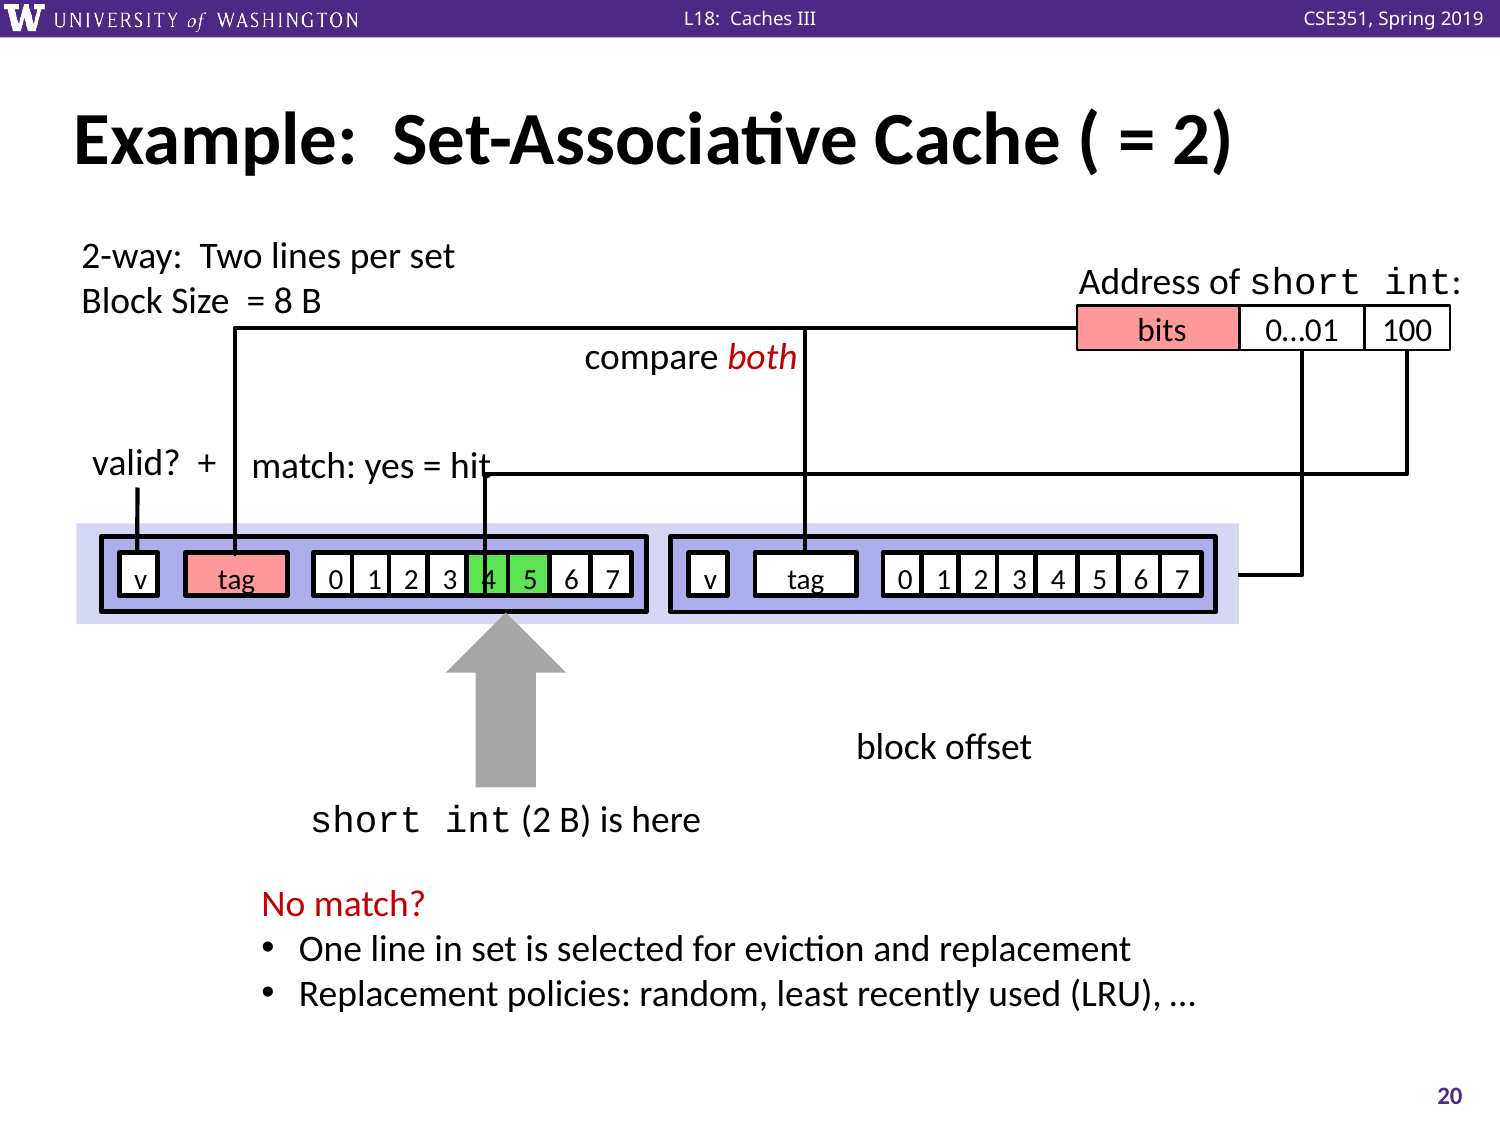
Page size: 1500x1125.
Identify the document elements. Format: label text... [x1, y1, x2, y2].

text_box No match? One line in set is selected for eviction and replacement Replacement policies: random, least recently used (LRU), … [246, 871, 1212, 1022]
text_box valid? + [77, 431, 229, 491]
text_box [76, 523, 817, 625]
picture [4, 4, 358, 32]
text_box 100 [1364, 310, 1450, 350]
text_box 0…01 [1239, 310, 1364, 350]
slide_number 20 [1400, 1065, 1500, 1125]
text_box [445, 633, 567, 787]
text_box short int (2 B) is here [295, 787, 717, 848]
text_box Address of short int: [1076, 249, 1477, 310]
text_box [822, 12, 1070, 935]
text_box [1076, 523, 1240, 625]
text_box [234, 327, 817, 554]
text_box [1156, 430, 1383, 496]
